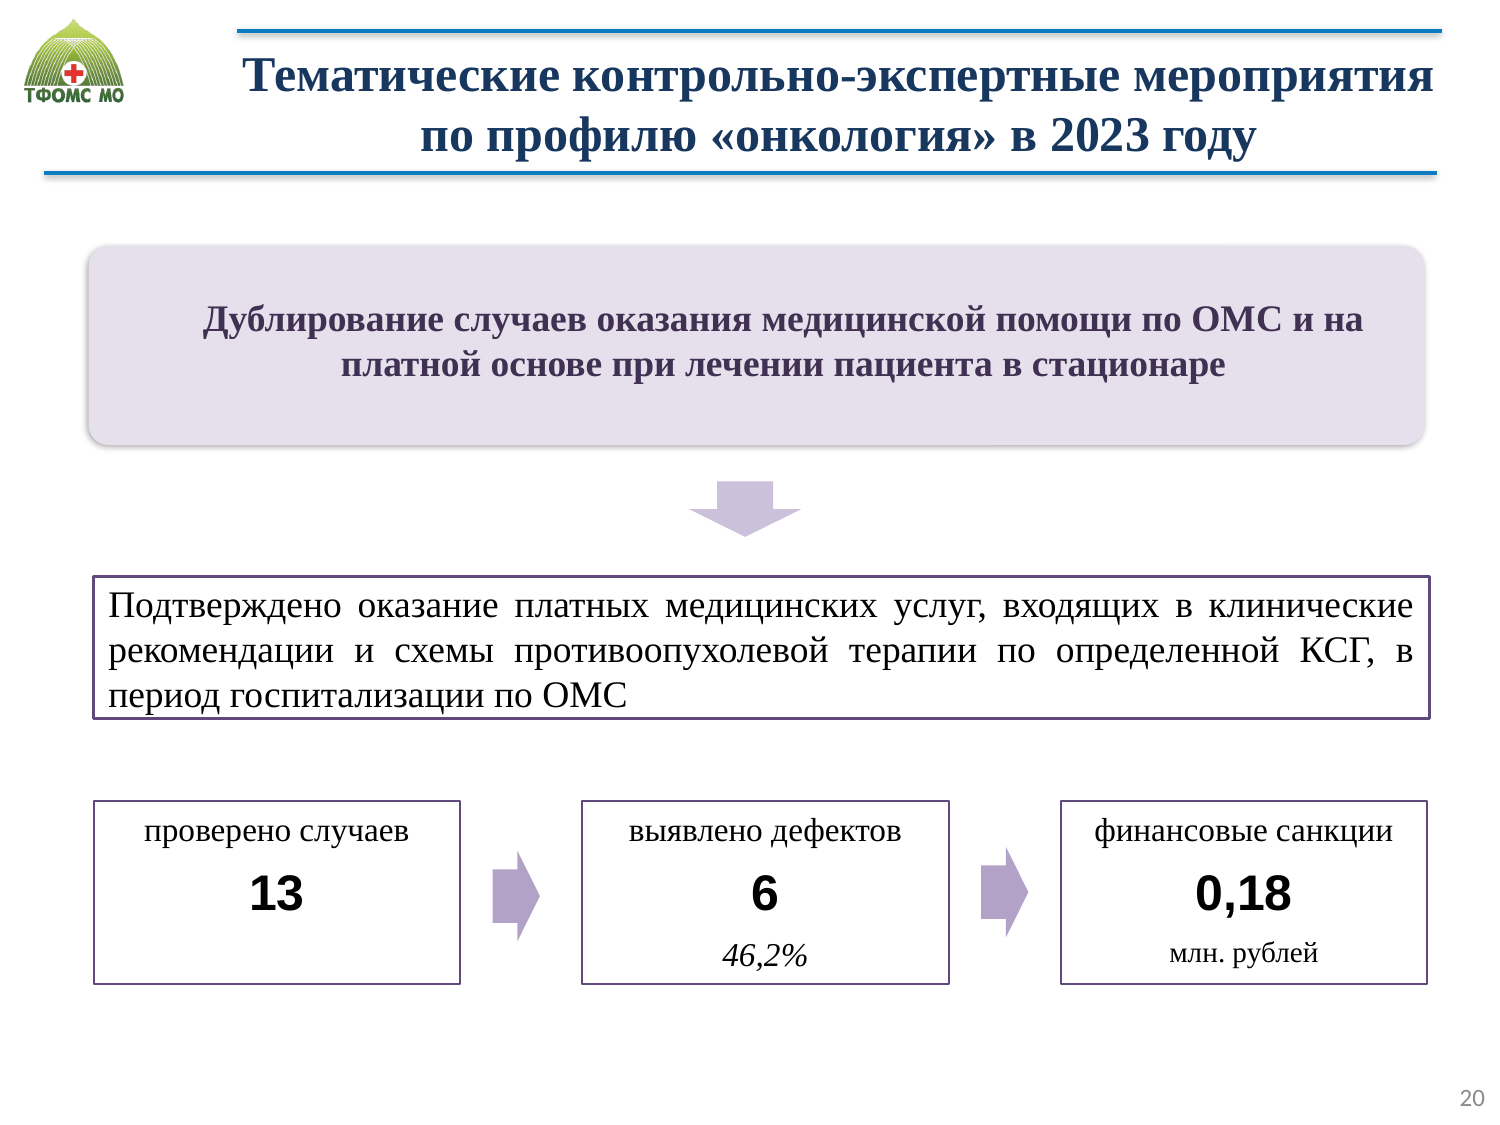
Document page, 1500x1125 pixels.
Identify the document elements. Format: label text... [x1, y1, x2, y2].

text_box [687, 479, 804, 539]
picture [23, 16, 125, 103]
slide_number 20 [1316, 1067, 1500, 1125]
text_box выявлено дефектов 6 46,2% [582, 801, 949, 985]
text_box Дублирование случаев оказания медицинской помощи по ОМС и на платной основе при лечении пациента в стационаре [139, 280, 1428, 399]
text_box [88, 245, 1425, 446]
text_box проверено случаев 13 [93, 801, 461, 985]
text_box Подтверждено оказание платных медицинских услуг, входящих в клинические рекомендации и схемы противоопухолевой терапии по определенной КСГ, в период госпитализации по ОМС [93, 576, 1430, 719]
text_box финансовые санкции 0,18 млн. рублей [1060, 801, 1428, 985]
text_box Тематические контрольно-экспертные мероприятия по профилю «онкология» в 2023 году [199, 33, 1479, 169]
text_box [490, 848, 542, 944]
text_box [979, 844, 1031, 940]
